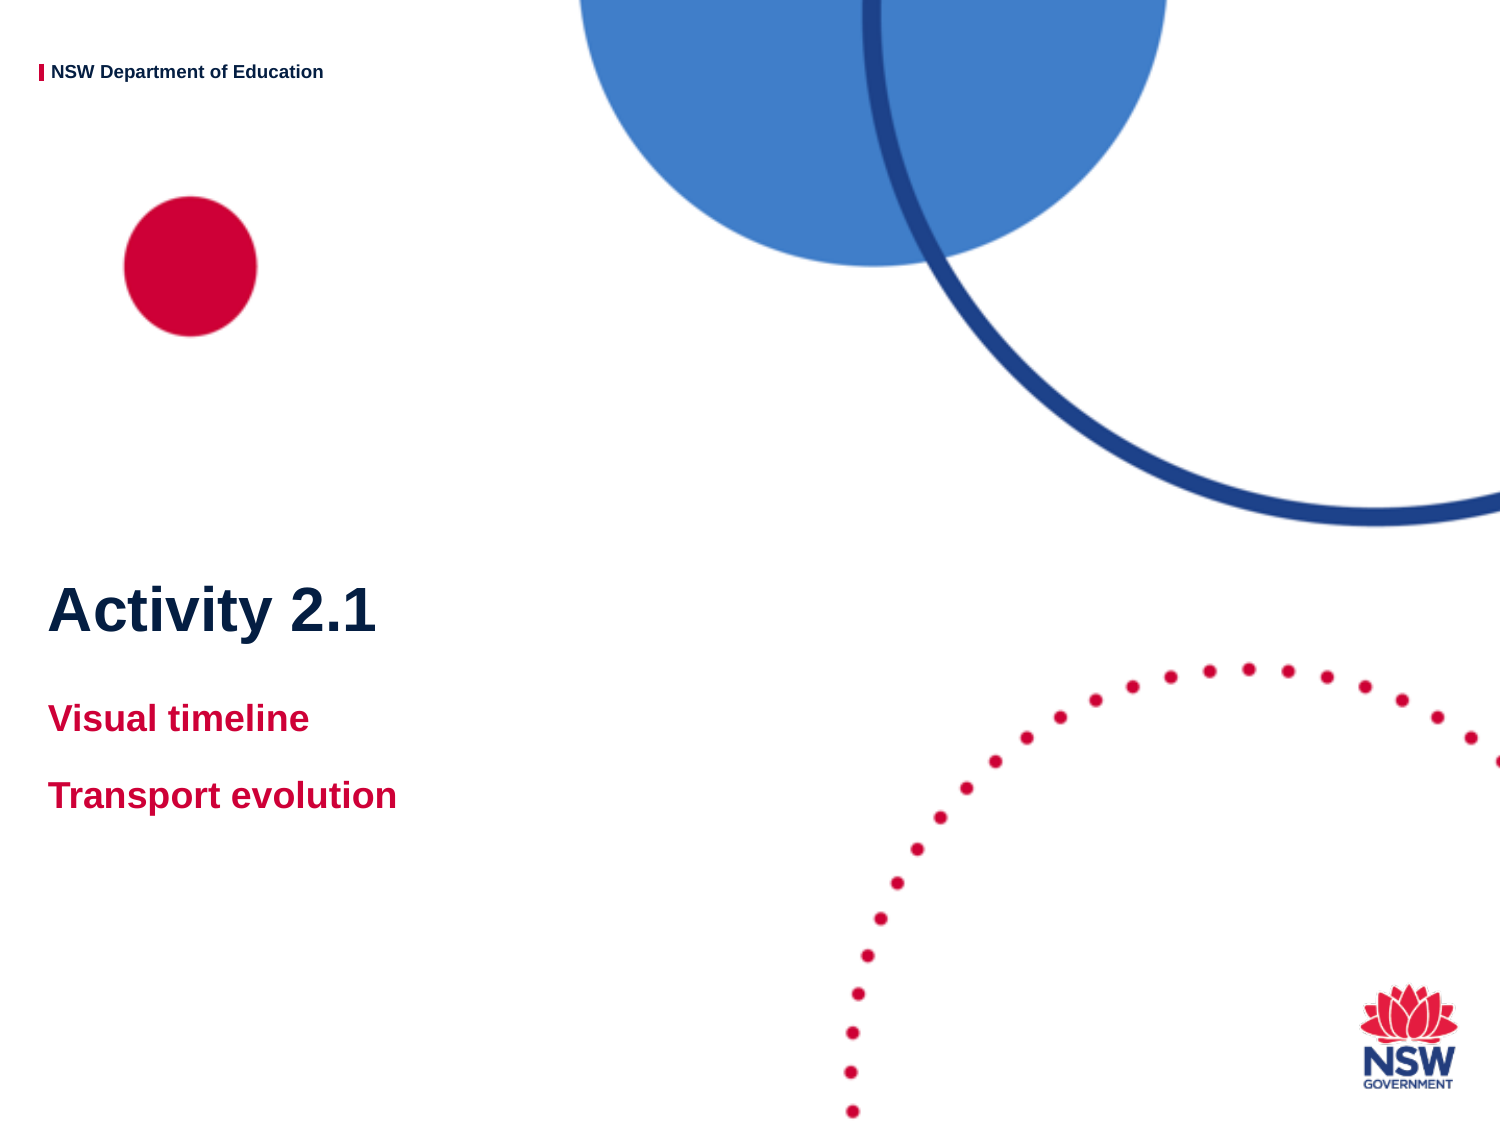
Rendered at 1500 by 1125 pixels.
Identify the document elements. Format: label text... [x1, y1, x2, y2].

list Visual timeline Transport evolution [47, 664, 619, 954]
title Activity 2.1 [47, 463, 619, 645]
picture [0, 0, 1500, 1125]
